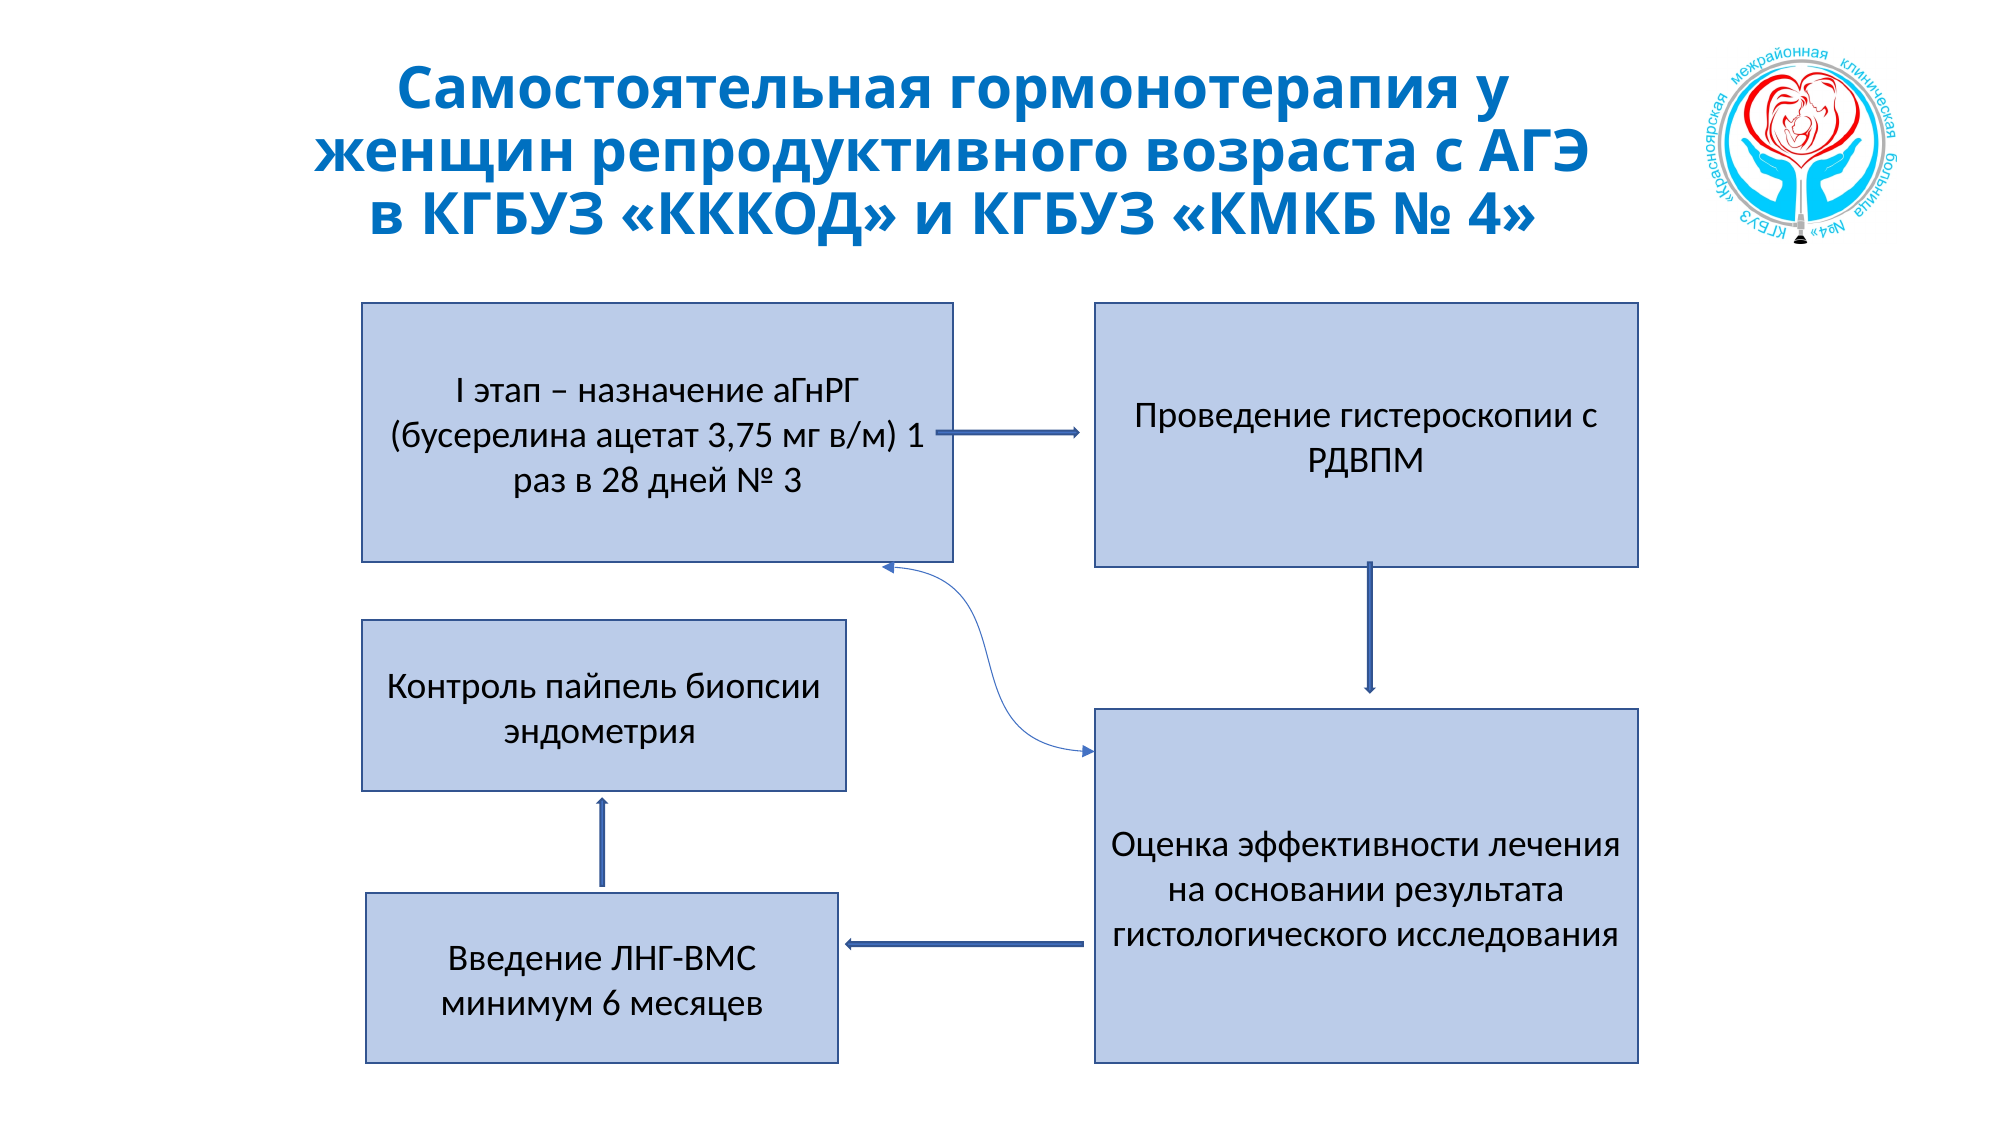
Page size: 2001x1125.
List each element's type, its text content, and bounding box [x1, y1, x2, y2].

text_box Введение ЛНГ-ВМС минимум 6 месяцев [365, 892, 839, 1064]
text_box Проведение гистероскопии с РДВПМ [1094, 302, 1639, 568]
text_box Оценка эффективности лечения на основании результата гистологического исследования [1094, 708, 1639, 1064]
title Самостоятельная гормонотерапия у женщин репродуктивного возраста с АГЭ в КГБУЗ «КККОД» и КГБУЗ «КМКБ № 4» [293, 61, 1613, 244]
text_box [844, 937, 1084, 951]
text_box I этап – назначение аГнРГ (бусерелина ацетат 3,75 мг в/м) 1 раз в 28 дней № 3 [361, 302, 954, 563]
text_box [1363, 561, 1377, 694]
text_box [595, 797, 609, 887]
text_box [881, 566, 1095, 752]
text_box [935, 426, 1080, 439]
text_box Контроль пайпель биопсии эндометрия [361, 619, 847, 792]
picture [1706, 47, 1897, 244]
